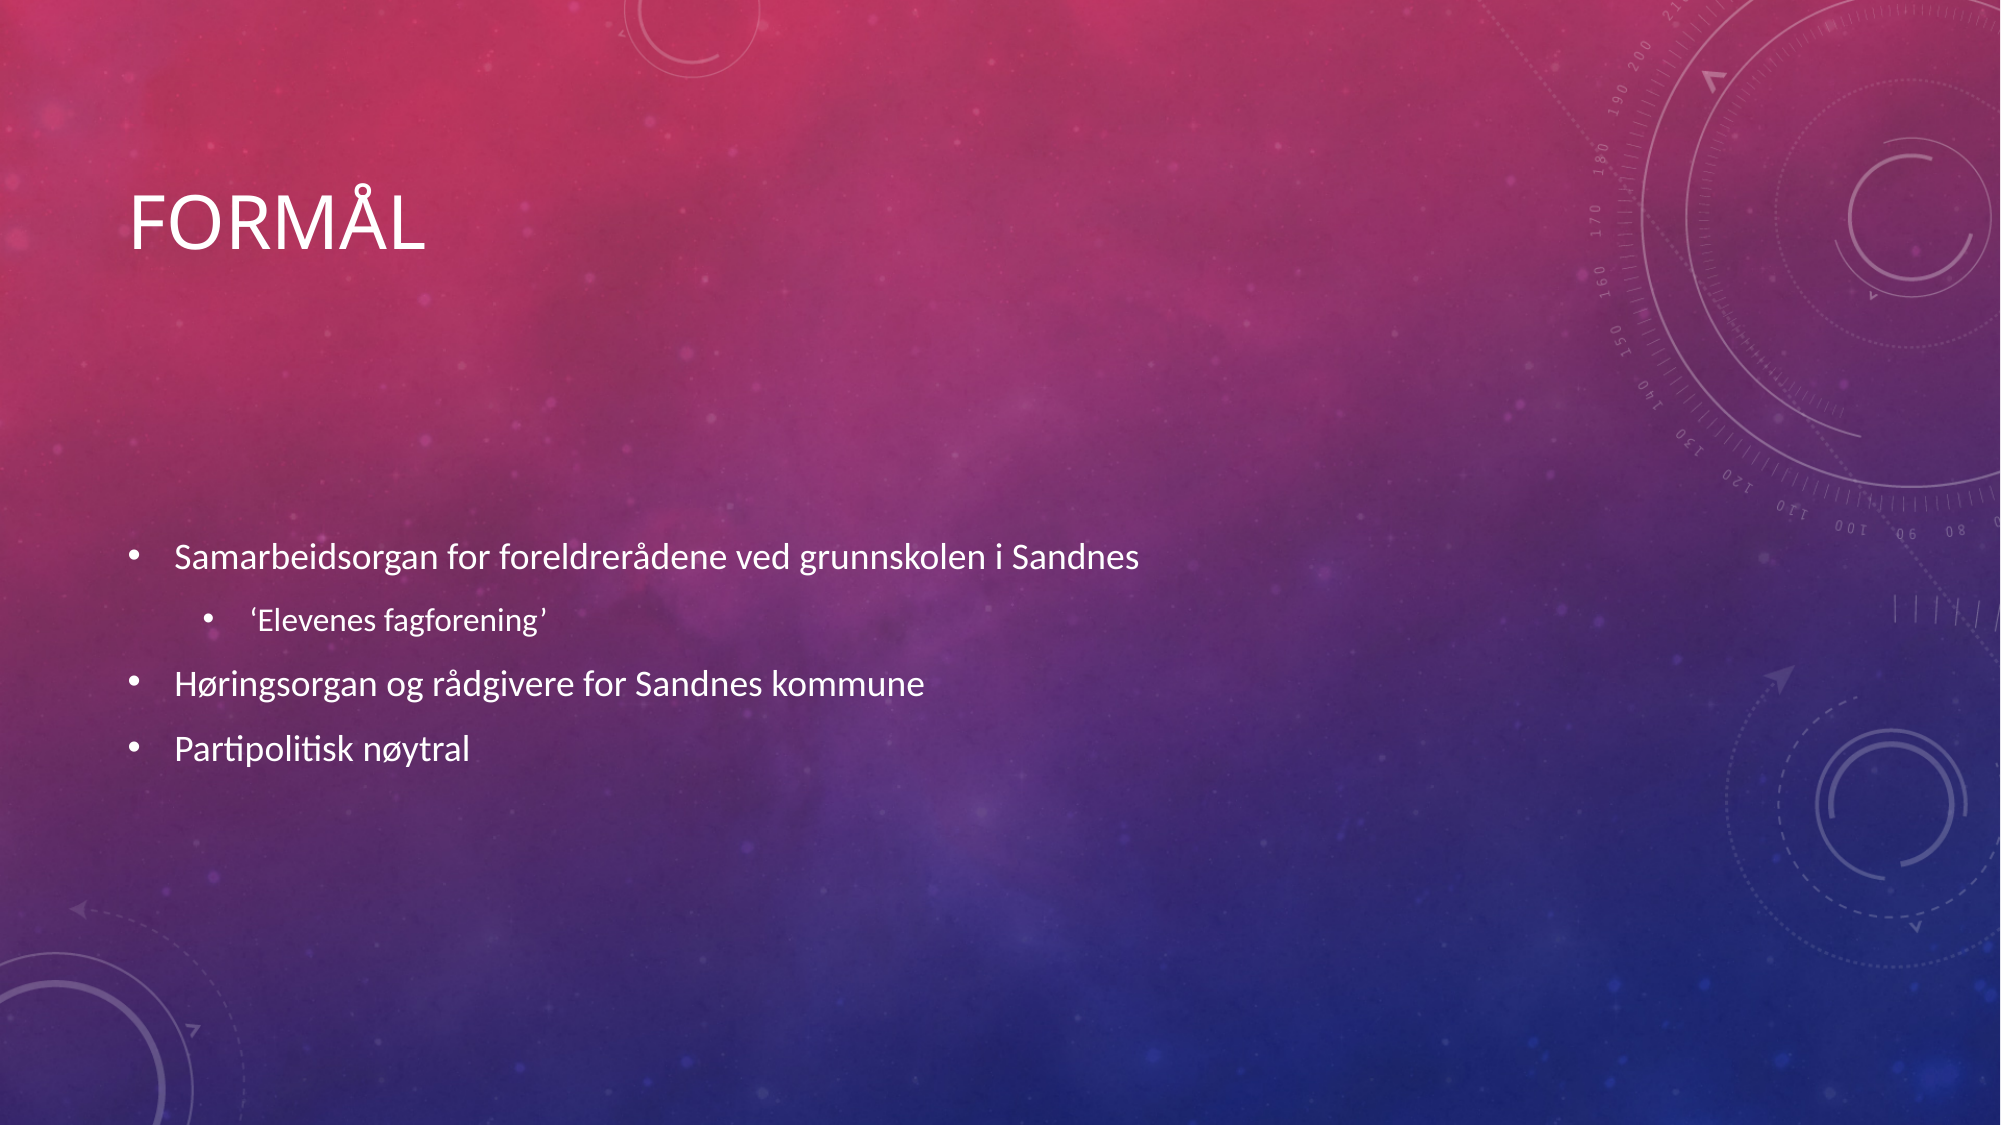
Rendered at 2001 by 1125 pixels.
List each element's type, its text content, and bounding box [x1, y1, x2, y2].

title Formål [112, 99, 1775, 339]
picture [0, 0, 2001, 1125]
list Samarbeidsorgan for foreldrerådene ved grunnskolen i Sandnes ‘Elevenes fagforening’ Høringsorgan og rådgivere for Sandnes kommune Partipolitisk nøytral [112, 351, 1775, 950]
